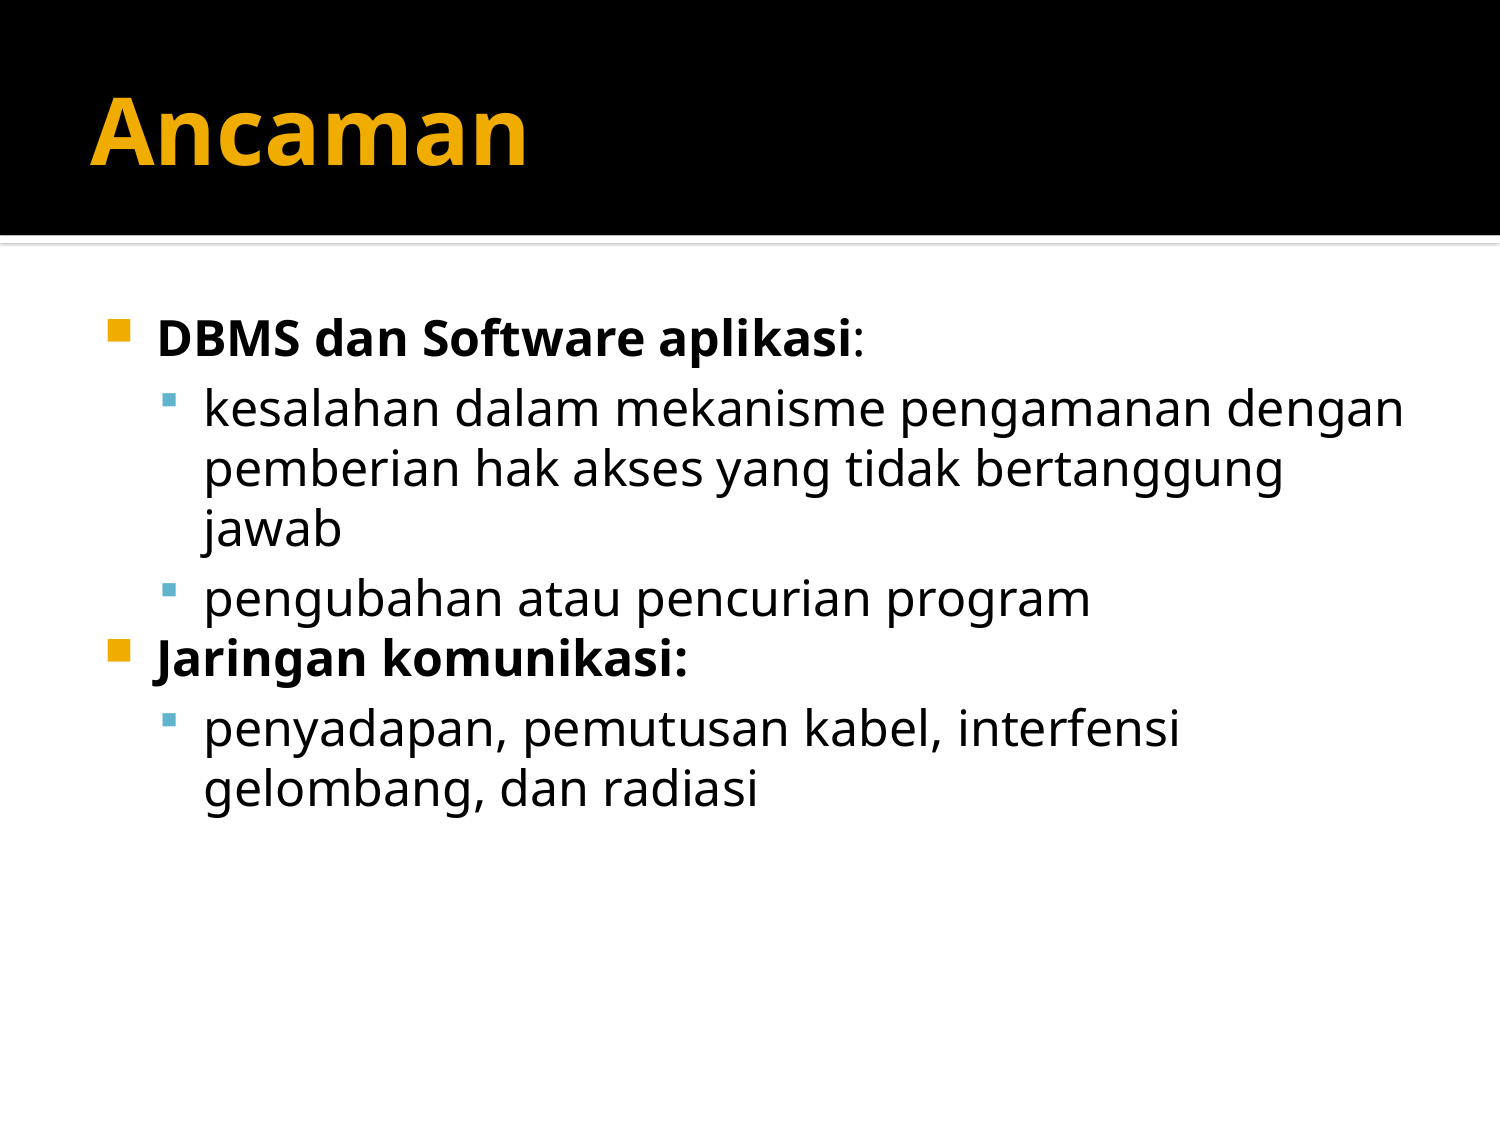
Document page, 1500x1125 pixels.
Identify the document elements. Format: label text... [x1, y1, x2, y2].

title Ancaman [75, 25, 1425, 231]
list DBMS dan Software aplikasi: kesalahan dalam mekanisme pengamanan dengan pemberian hak akses yang tidak bertanggung jawab pengubahan atau pencurian program Jaringan komunikasi: penyadapan, pemutusan kabel, interfensi gelombang, dan radiasi [75, 291, 1425, 1050]
